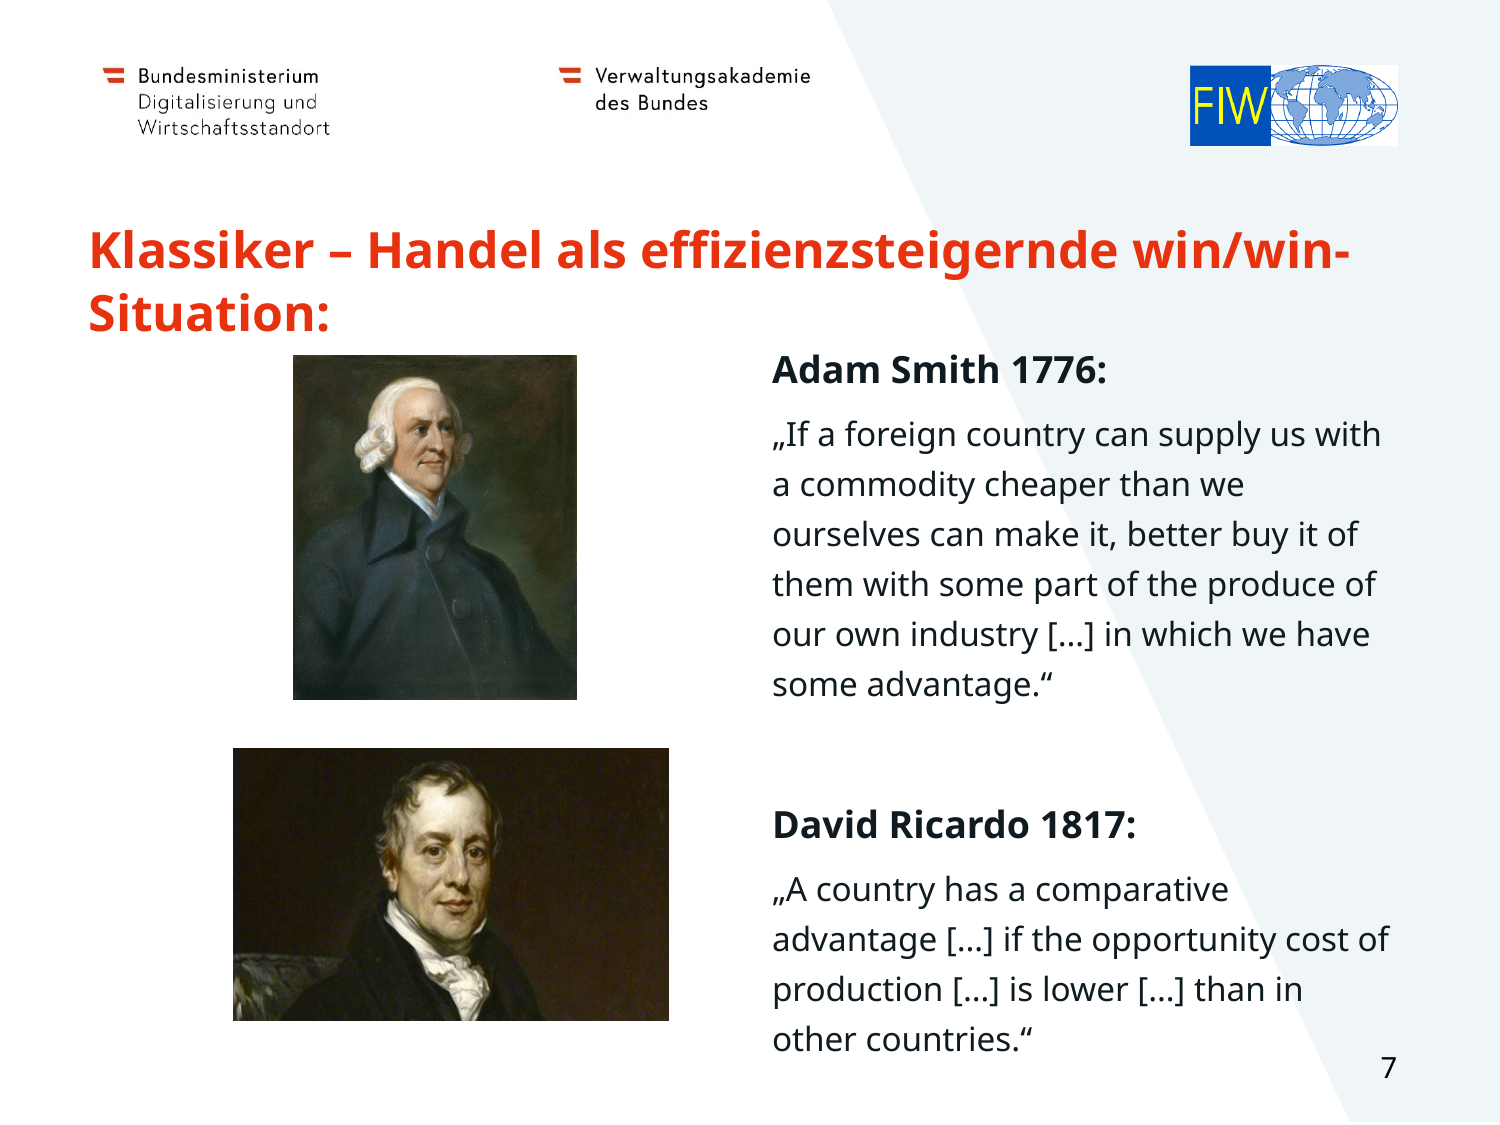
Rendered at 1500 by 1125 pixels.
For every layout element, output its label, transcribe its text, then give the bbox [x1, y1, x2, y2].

footer [88, 1047, 1217, 1092]
slide_number 7 [1239, 1047, 1398, 1092]
picture [0, 0, 1500, 1122]
title Klassiker – Handel als effizienzsteigernde win/win-Situation: [88, 216, 1398, 353]
list Adam Smith 1776: „If a foreign country can supply us with a commodity cheaper than we ourselves can make it, better buy it of them with some part of the produce of our own industry […] in which we have some advantage.“ David Ricardo 1817: „A country has a comparative advantage […] if the opportunity cost of production […] is lower […] than in other countries.“ [772, 340, 1398, 1008]
